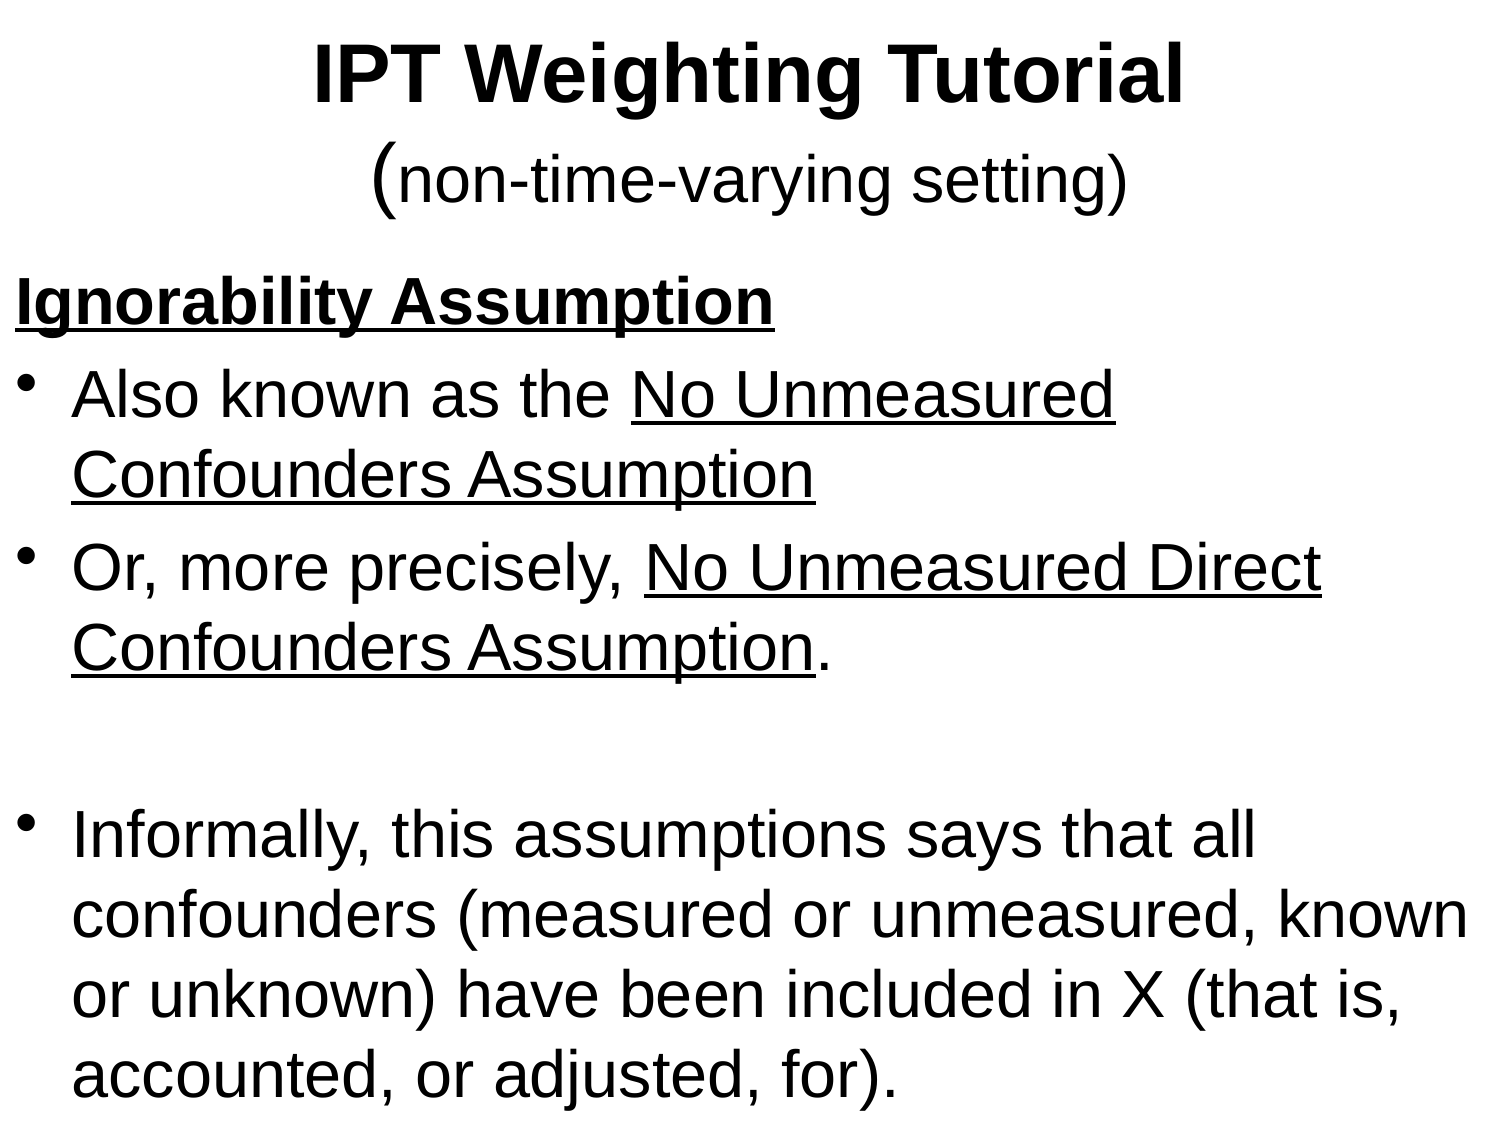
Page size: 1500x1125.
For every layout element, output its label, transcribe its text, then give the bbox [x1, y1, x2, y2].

list Ignorability Assumption Also known as the No Unmeasured Confounders Assumption Or, more precisely, No Unmeasured Direct Confounders Assumption. Informally, this assumptions says that all confounders (measured or unmeasured, known or unknown) have been included in X (that is, accounted, or adjusted, for). [0, 738, 1500, 1113]
text_box [0, 449, 1500, 738]
list Ignorability Assumption Also known as the No Unmeasured Confounders Assumption Or, more precisely, No Unmeasured Direct Confounders Assumption. Informally, this assumptions says that all confounders (measured or unmeasured, known or unknown) have been included in X (that is, accounted, or adjusted, for). [0, 249, 1500, 449]
title IPT Weighting Tutorial (non-time-varying setting) [74, 24, 1426, 213]
